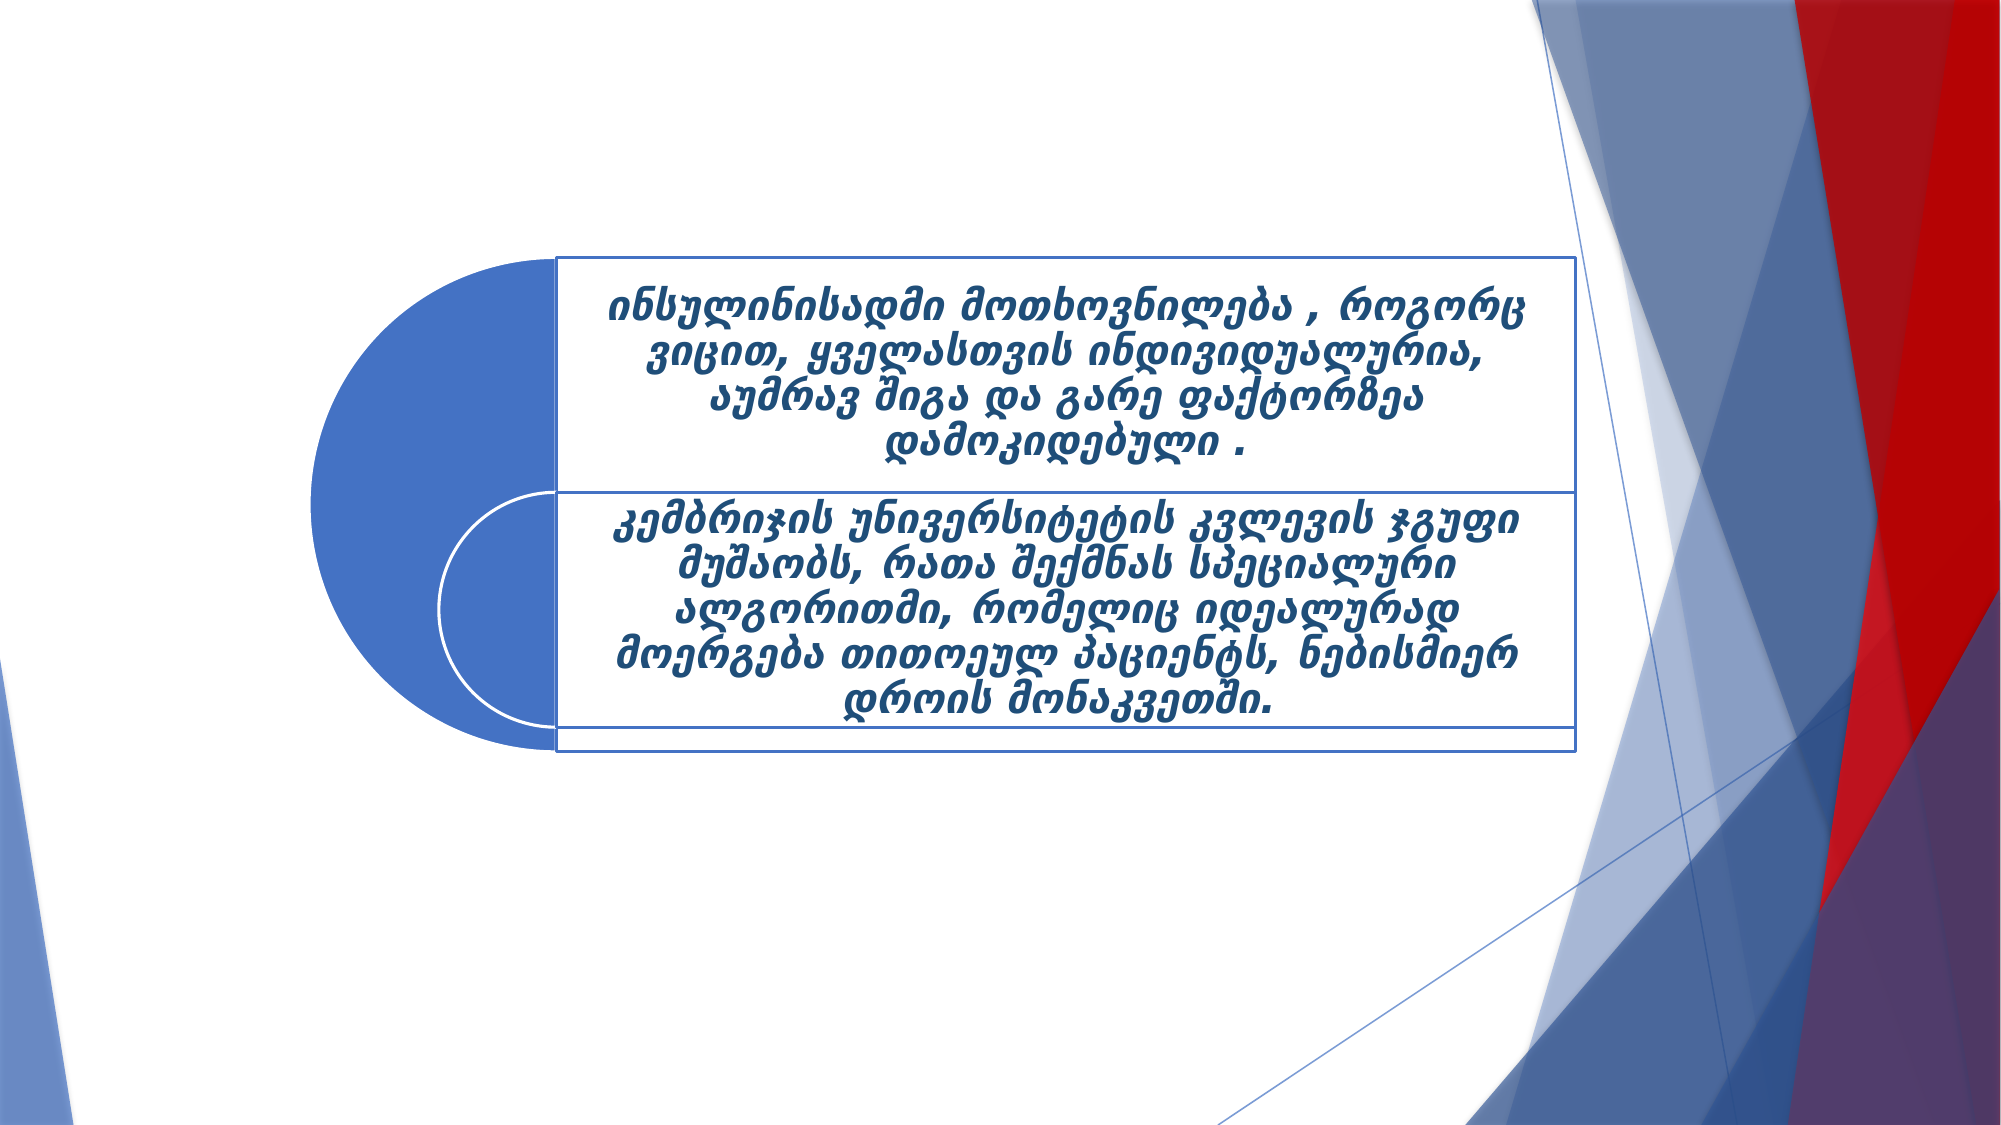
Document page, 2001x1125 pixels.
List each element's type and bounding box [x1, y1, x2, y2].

text_box [308, 256, 1577, 753]
